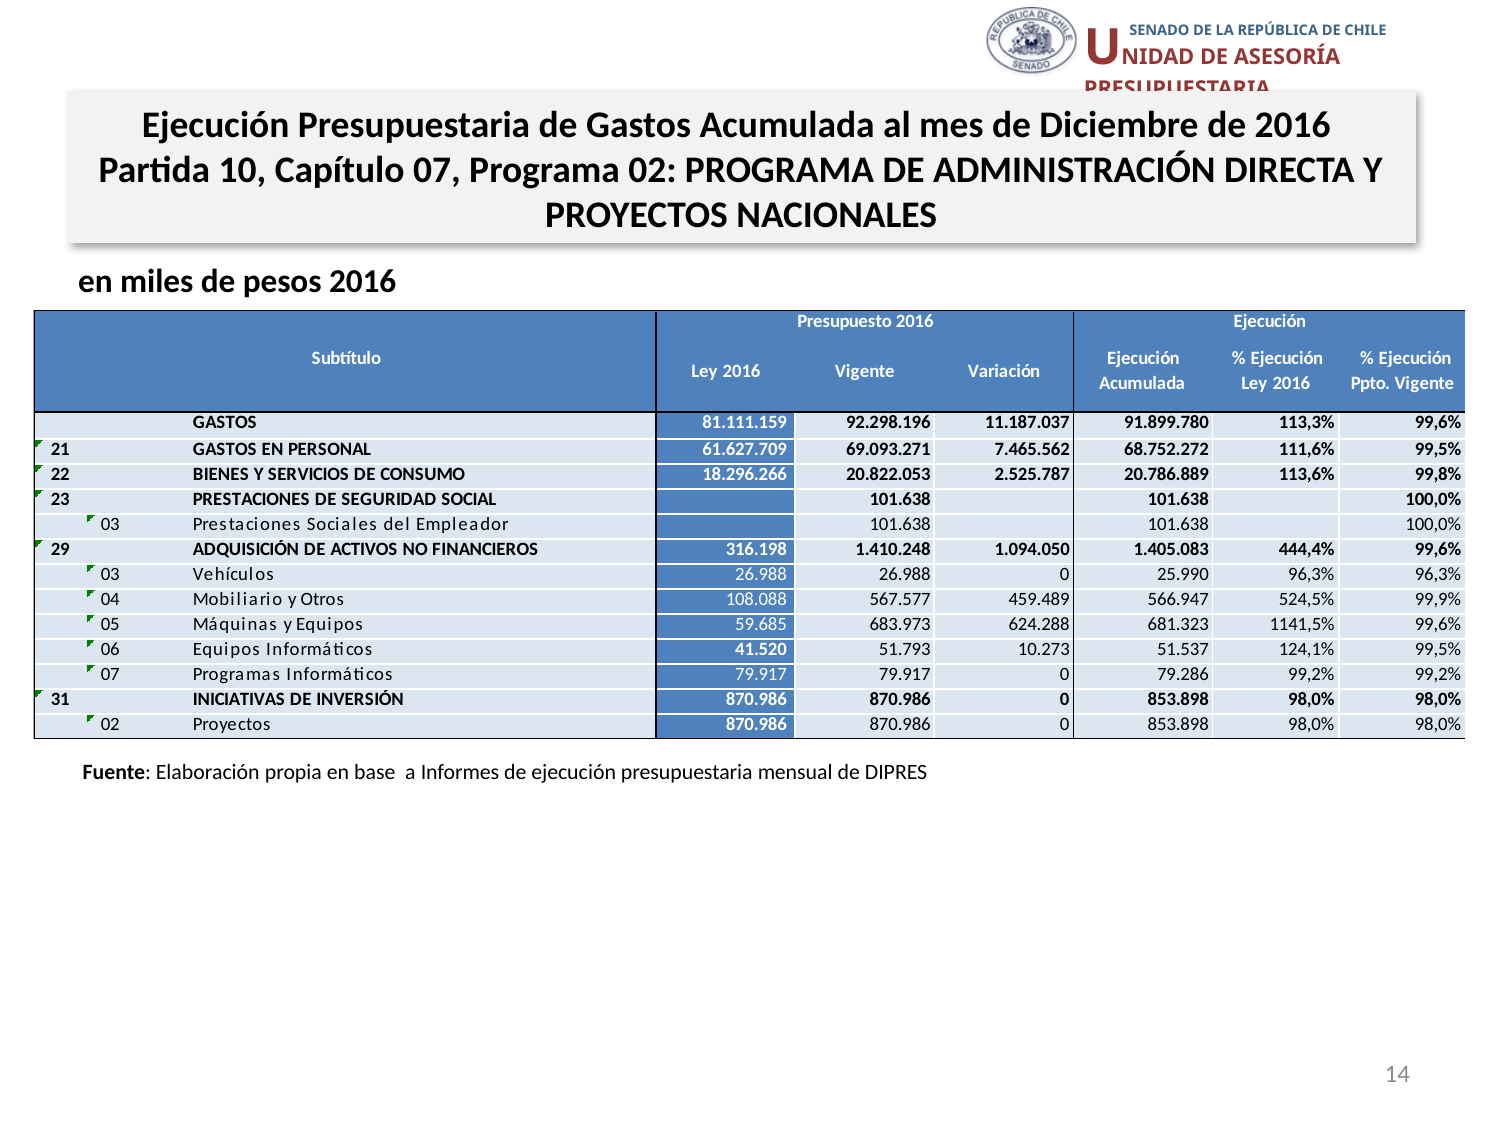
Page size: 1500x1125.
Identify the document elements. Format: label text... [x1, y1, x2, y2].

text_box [33, 309, 1467, 740]
text_box Ejecución Presupuestaria de Gastos Acumulada al mes de Diciembre de 2016 Partida 10, Capítulo 07, Programa 02: PROGRAMA DE ADMINISTRACIÓN DIRECTA Y PROYECTOS NACIONALES [67, 91, 1415, 243]
slide_number 14 [1074, 1042, 1425, 1103]
picture [986, 7, 1079, 76]
footer Fuente: Elaboración propia en base a Informes de ejecución presupuestaria mensual de DIPRES [67, 750, 1447, 811]
text_box en miles de pesos 2016 [63, 251, 1414, 308]
